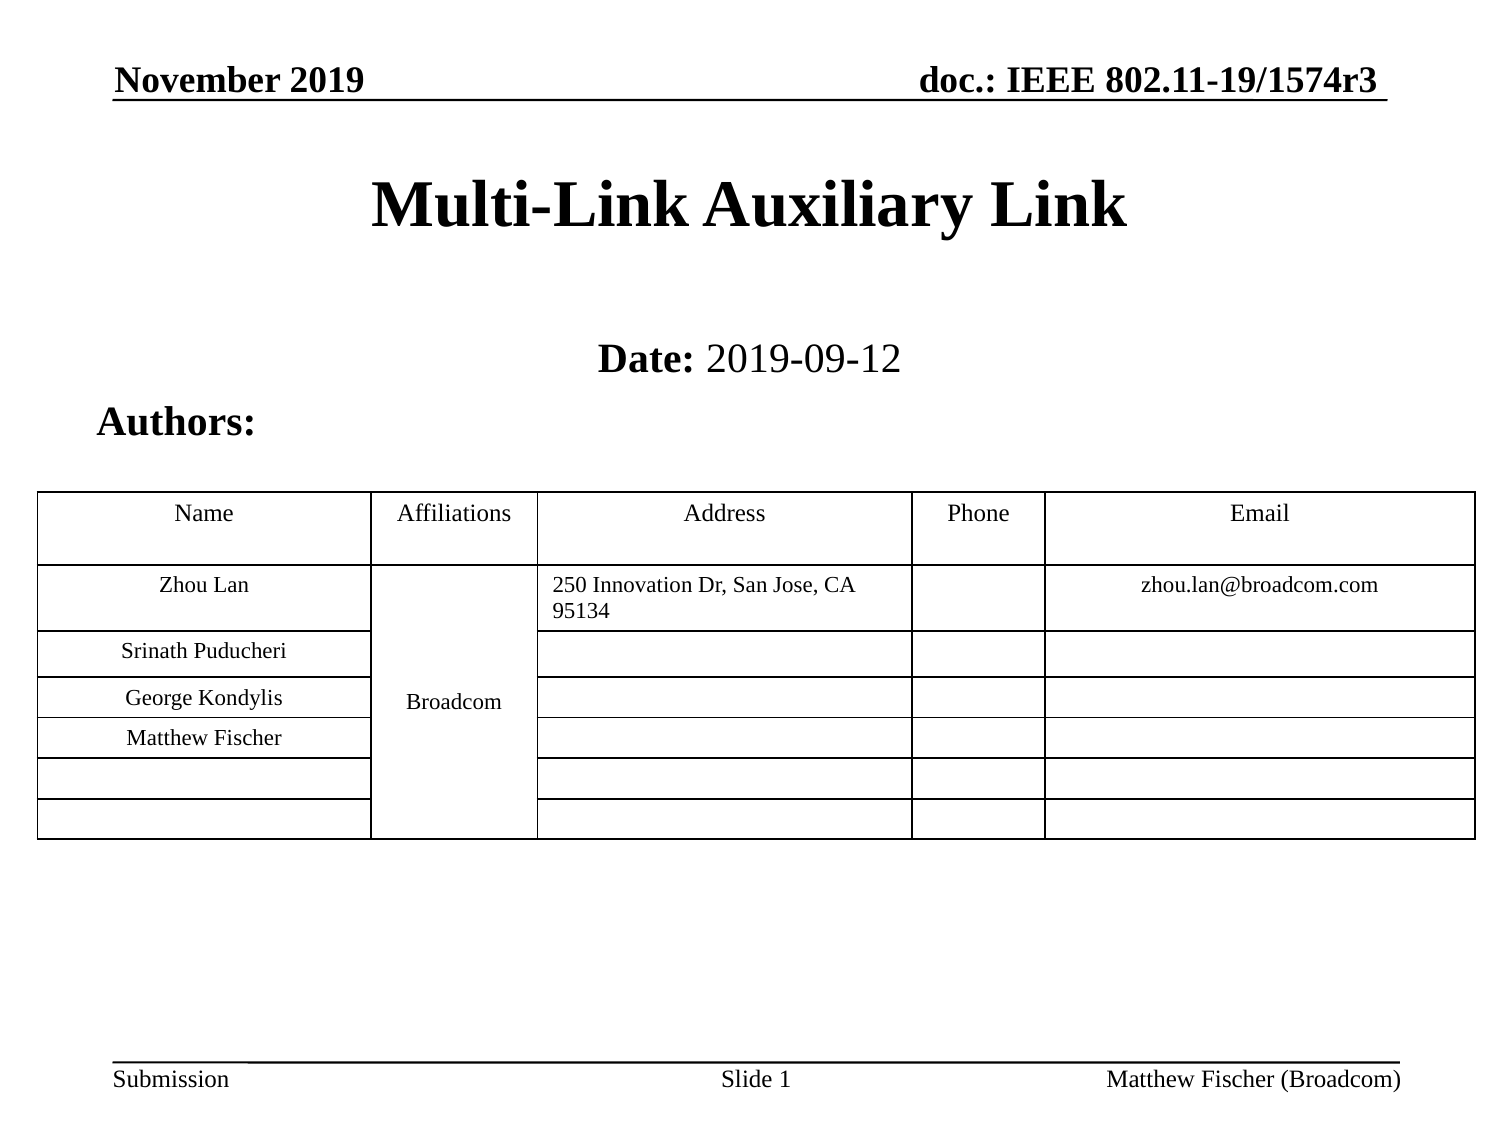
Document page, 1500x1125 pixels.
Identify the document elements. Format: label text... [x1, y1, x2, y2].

table_cell [913, 718, 1044, 757]
table_cell [913, 566, 1044, 630]
table_cell [913, 632, 1044, 676]
table_header Affiliations [372, 493, 537, 564]
table_cell [538, 632, 911, 676]
table_cell [913, 678, 1044, 717]
table_header Address [538, 493, 911, 564]
table_header Email [1046, 493, 1474, 564]
table_header Phone [913, 493, 1044, 564]
table_cell [1046, 800, 1474, 838]
table_cell [538, 759, 911, 798]
table_cell [538, 800, 911, 838]
table_cell [913, 800, 1044, 838]
table_cell Srinath Puducheri [38, 632, 370, 676]
table_cell [538, 678, 911, 717]
footer Matthew Fischer (Broadcom) [1102, 1061, 1402, 1093]
slide_number Slide 1 [712, 1061, 800, 1093]
list Date: 2019-09-12 [112, 323, 1388, 386]
table_cell [1046, 632, 1474, 676]
title Multi-Link Auxiliary Link [112, 112, 1388, 288]
table_cell zhou.lan@broadcom.com [1046, 566, 1474, 630]
table_cell George Kondylis [38, 678, 370, 717]
table_cell [538, 718, 911, 757]
table_cell [1046, 718, 1474, 757]
table_cell [38, 759, 370, 798]
table_cell [913, 759, 1044, 798]
table_cell Broadcom [372, 566, 537, 838]
table_cell [38, 800, 370, 838]
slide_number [114, 54, 374, 101]
table_cell [1046, 678, 1474, 717]
table_cell Matthew Fischer [38, 718, 370, 757]
table_cell Zhou Lan [38, 566, 370, 630]
table_header Name [38, 493, 370, 564]
text_box Authors: [81, 385, 319, 449]
table_cell [1046, 759, 1474, 798]
table_cell 250 Innovation Dr, San Jose, CA 95134 [538, 566, 911, 630]
